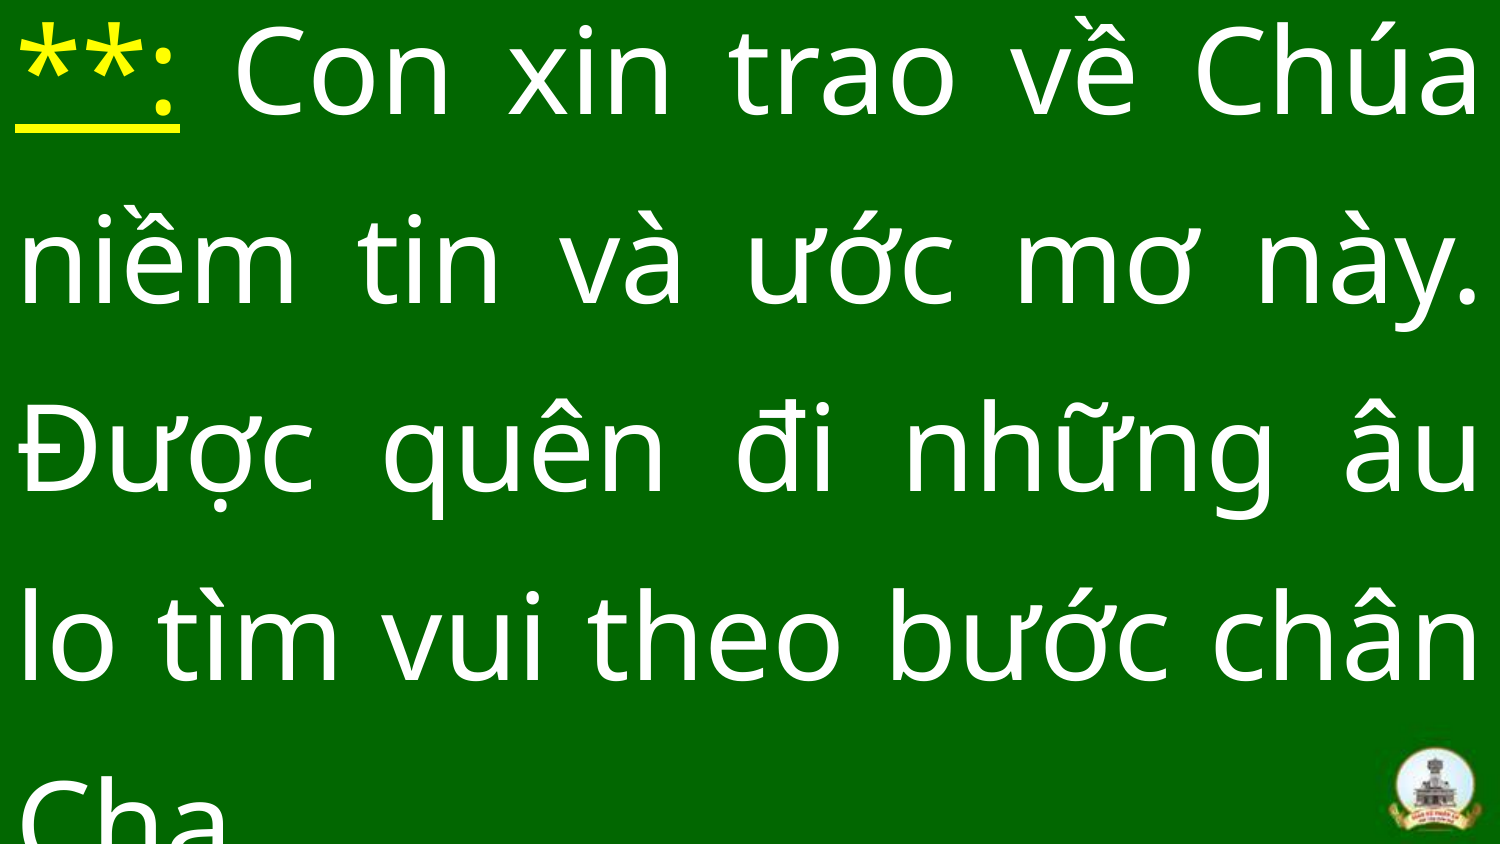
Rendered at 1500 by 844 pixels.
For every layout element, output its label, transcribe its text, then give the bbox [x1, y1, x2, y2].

title **: Con xin trao về Chúa niềm tin và ước mơ này. Được quên đi những âu lo tìm vui theo bước chân Cha. [0, 0, 1500, 844]
